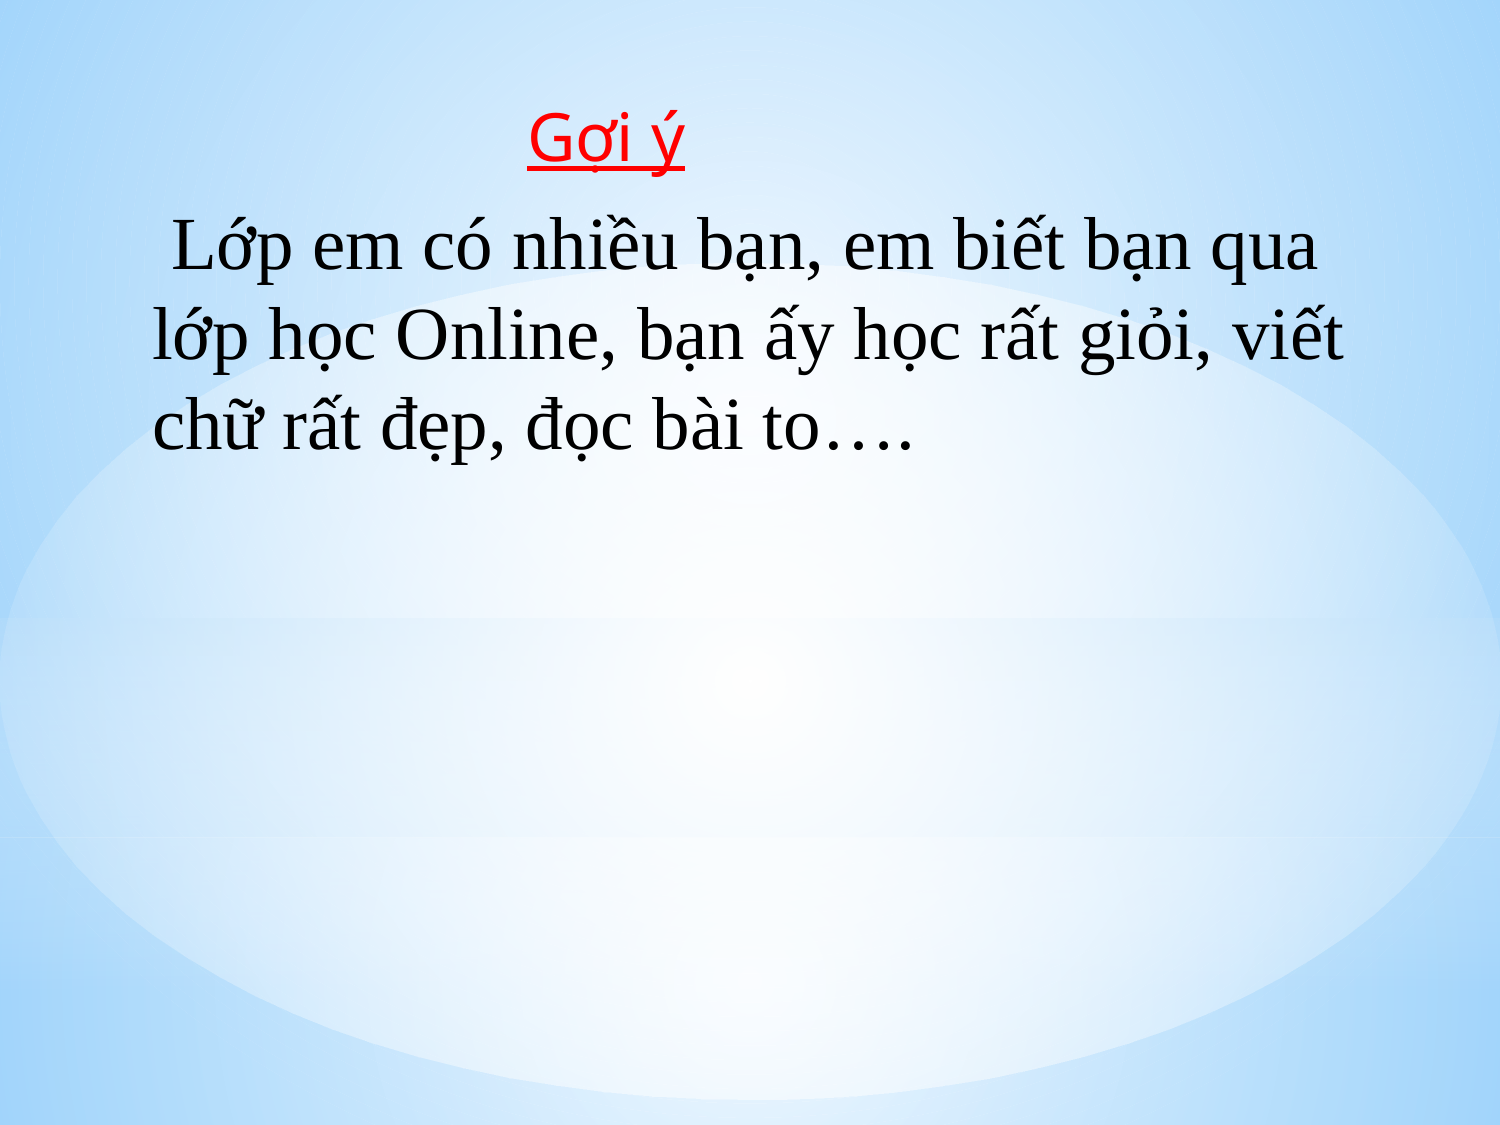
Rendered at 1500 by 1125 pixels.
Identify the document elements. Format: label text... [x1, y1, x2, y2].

text_box Gợi ý [387, 87, 825, 183]
text_box Lớp em có nhiều bạn, em biết bạn qua lớp học Online, bạn ấy học rất giỏi, viết chữ rất đẹp, đọc bài to…. [137, 187, 1438, 473]
picture [74, 712, 1421, 1044]
